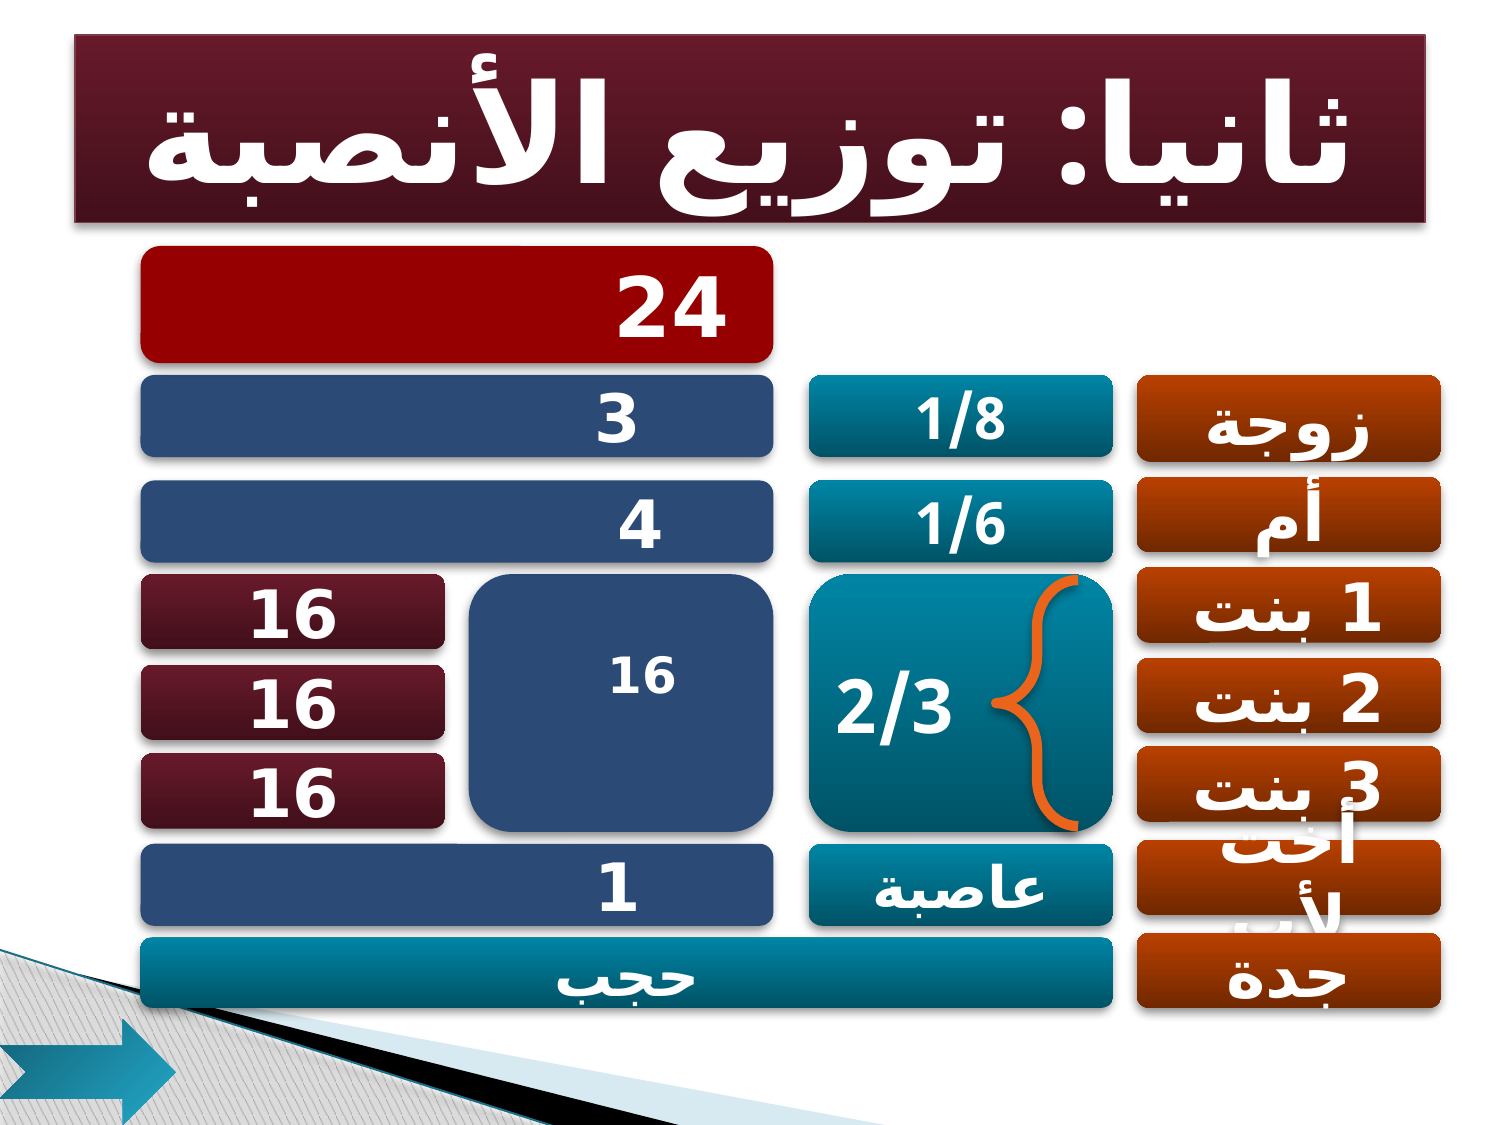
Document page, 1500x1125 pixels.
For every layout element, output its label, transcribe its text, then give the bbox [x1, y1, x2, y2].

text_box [140, 573, 446, 829]
text_box 4 × 3 = 12 [140, 480, 774, 563]
text_box 1/8 [808, 374, 1114, 458]
text_box 1 × 3 = 3 [140, 843, 774, 926]
text_box 3 × 3 = 9 [140, 375, 774, 458]
text_box حجب [140, 937, 1114, 1008]
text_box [808, 573, 1114, 833]
text_box 24 × 3 = 72 [140, 245, 774, 364]
text_box 16 × 3=48 [468, 576, 774, 832]
text_box ثانيا: توزيع الأنصبة [74, 34, 1426, 223]
text_box عاصبة [808, 845, 1114, 926]
text_box 1/6 [808, 480, 1114, 563]
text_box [1136, 374, 1442, 1009]
